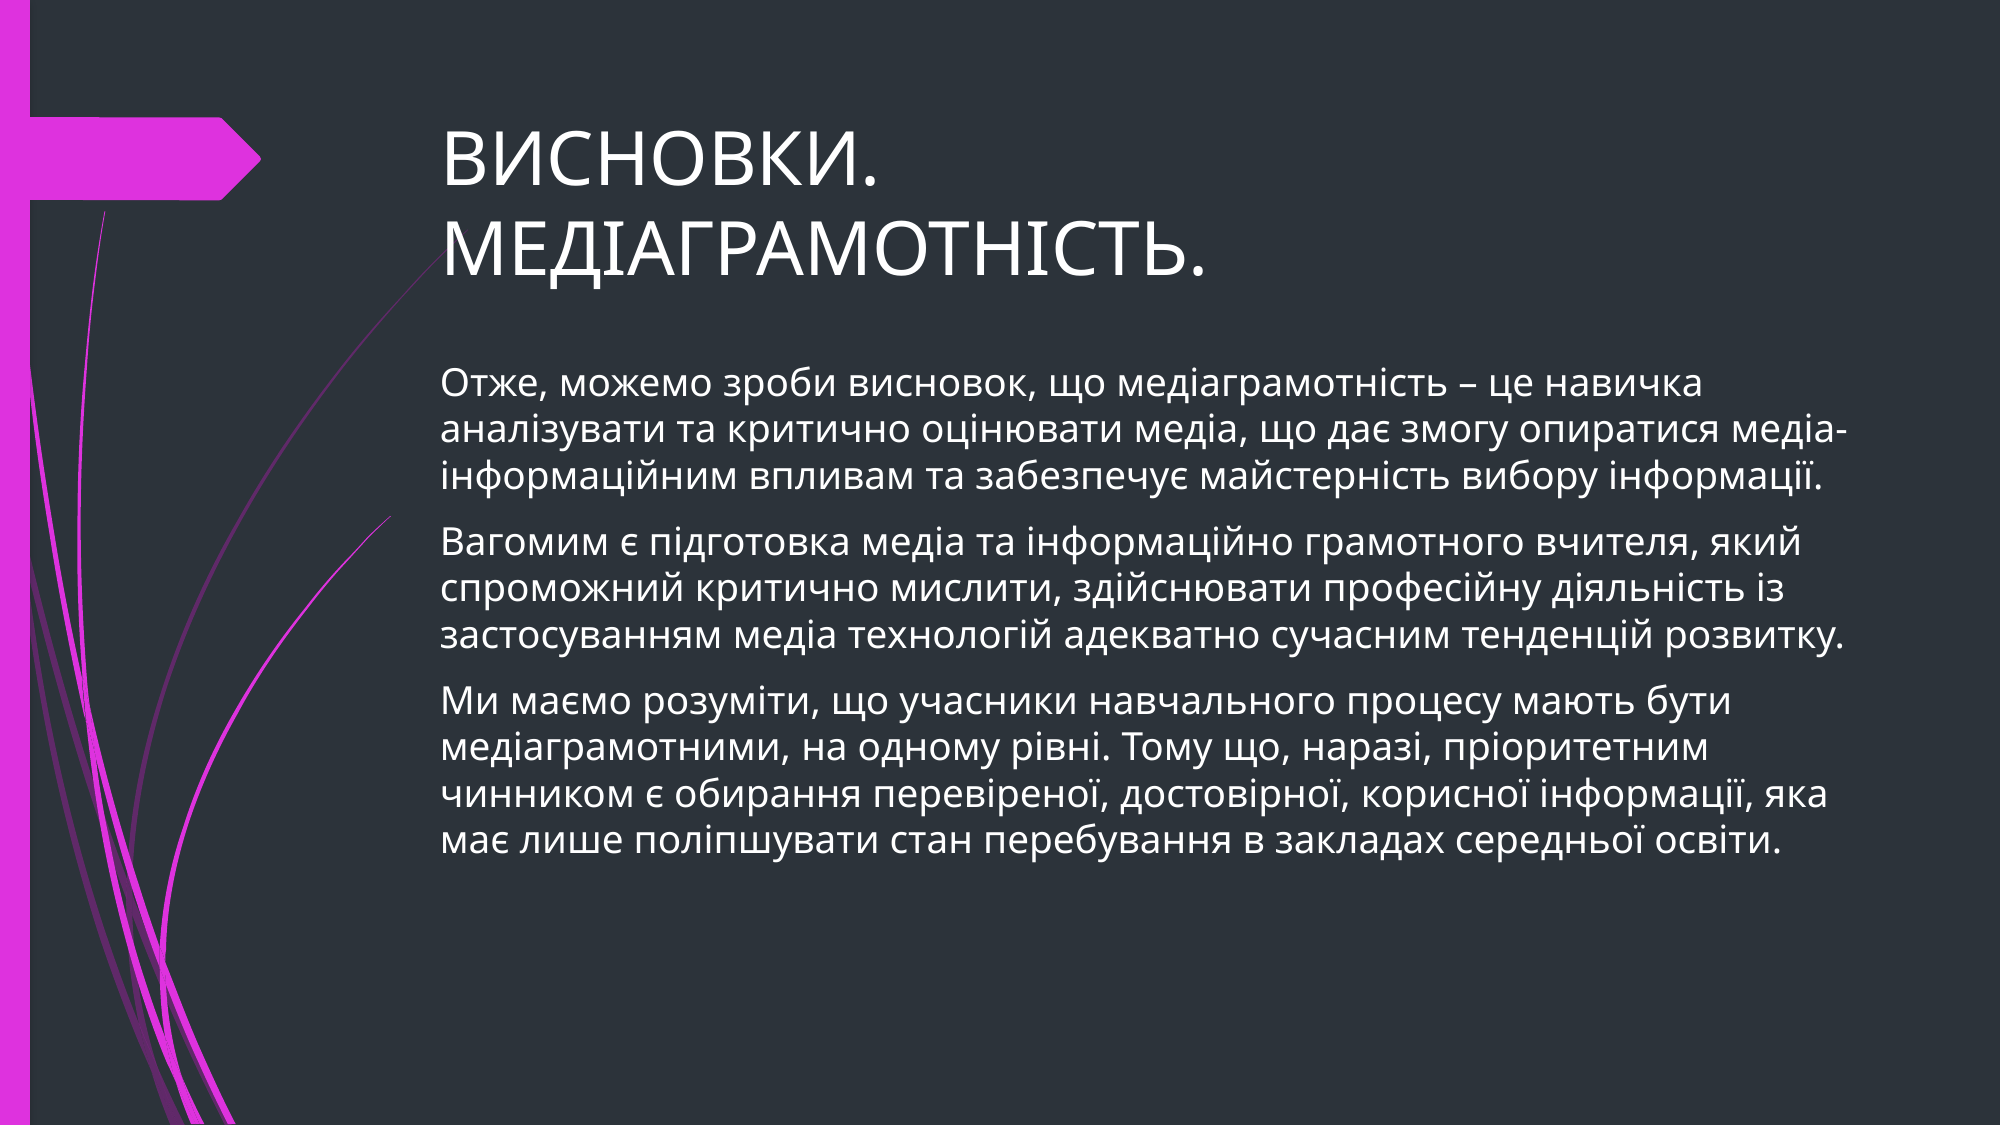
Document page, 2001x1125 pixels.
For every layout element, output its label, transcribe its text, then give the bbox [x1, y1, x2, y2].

title ВИСНОВКИ. МЕДІАГРАМОТНІСТЬ. [425, 102, 1888, 313]
list Отже, можемо зроби висновок, що медіаграмотність – це навичка аналізувати та критично оцінювати медіа, що дає змогу опиратися медіа-інформаційним впливам та забезпечує майстерність вибору інформації. Вагомим є підготовка медіа та інформаційно грамотного вчителя, який спроможний критично мислити, здійснювати професійну діяльність із застосуванням медіа технологій адекватно сучасним тенденцій розвитку. Ми маємо розуміти, що учасники навчального процесу мають бути медіаграмотними, на одному рівні. Тому що, наразі, пріоритетним чинником є обирання перевіреної, достовірної, корисної інформації, яка має лише поліпшувати стан перебування в закладах середньої освіти. [424, 350, 1888, 970]
